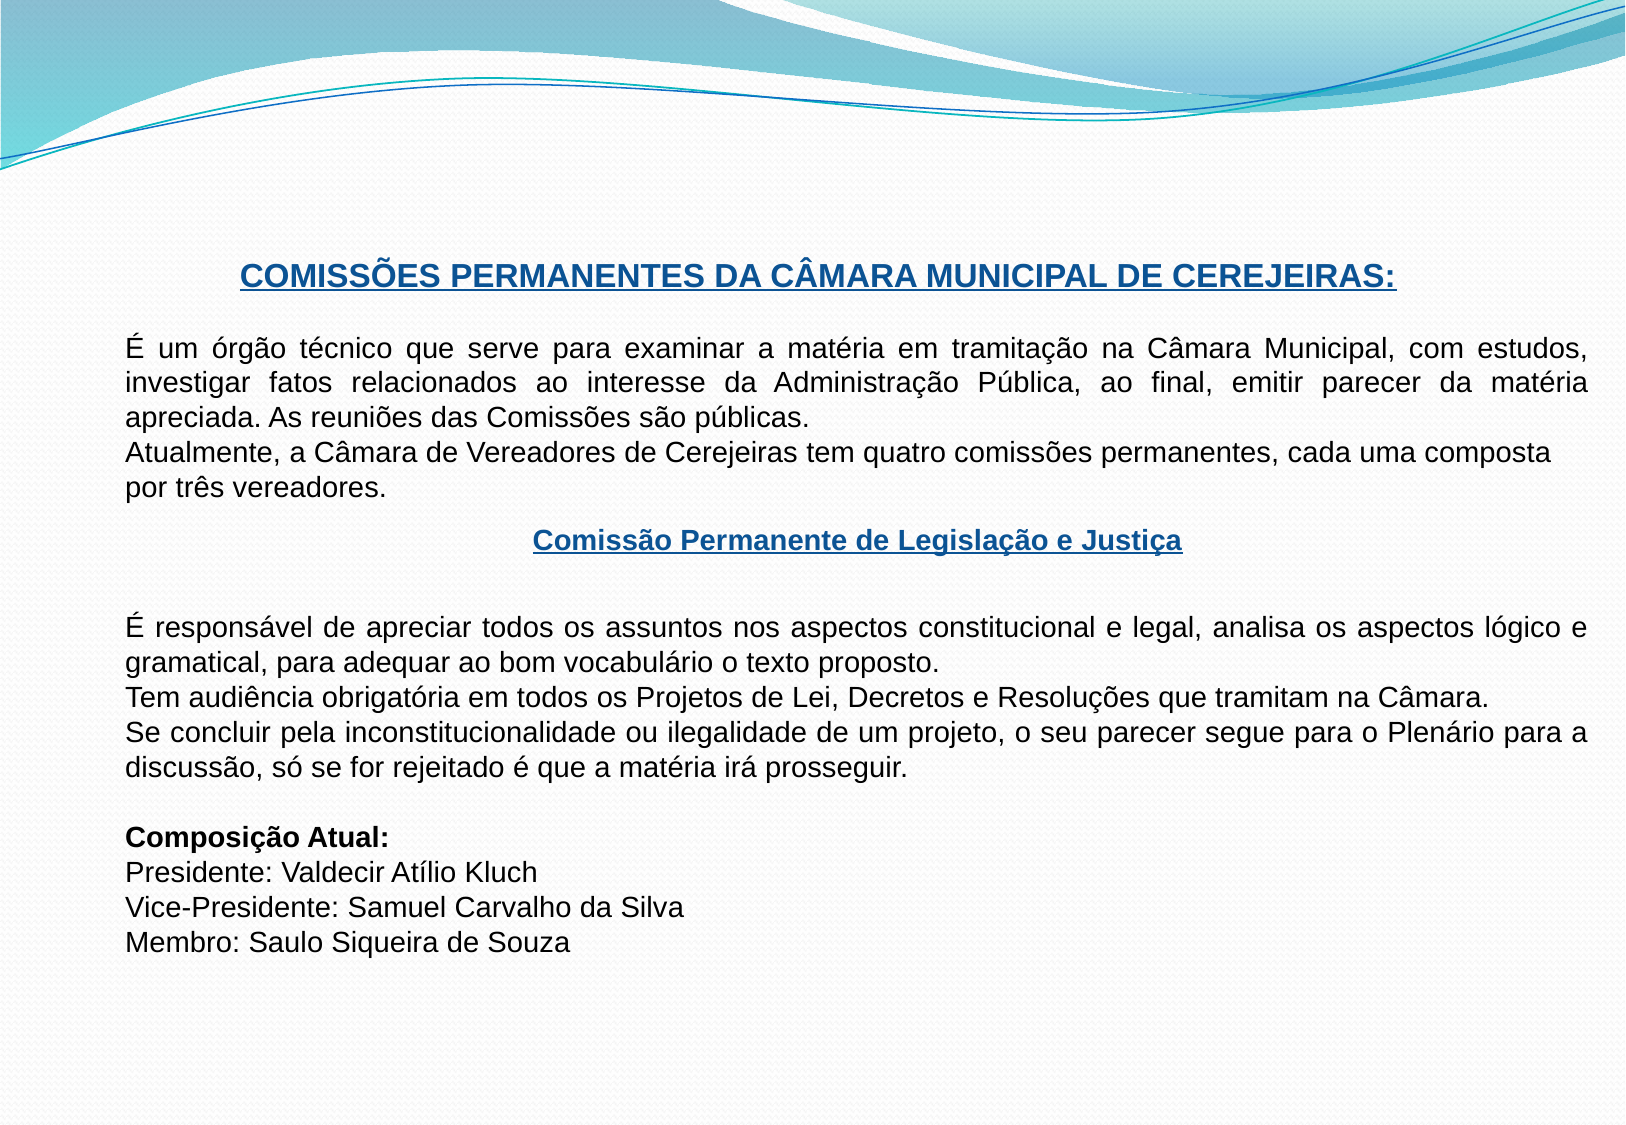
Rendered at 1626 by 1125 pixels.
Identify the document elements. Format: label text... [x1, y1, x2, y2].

text_box COMISSÕES PERMANENTES DA CÂMARA MUNICIPAL DE CEREJEIRAS: É um órgão técnico que serve para examinar a matéria em tramitação na Câmara Municipal, com estudos, investigar fatos relacionados ao interesse da Administração Pública, ao final, emitir parecer da matéria apreciada. As reuniões das Comissões são públicas. Atualmente, a Câmara de Vereadores de Cerejeiras tem quatro comissões permanentes, cada uma composta por três vereadores. Comissão Permanente de Legislação e Justiça É responsável de apreciar todos os assuntos nos aspectos constitucional e legal, analisa os aspectos lógico e gramatical, para adequar ao bom vocabulário o texto proposto. Tem audiência obrigatória em todos os Projetos de Lei, Decretos e Resoluções que tramitam na Câmara. Se concluir pela inconstitucionalidade ou ilegalidade de um projeto, o seu parecer segue para o Plenário para a discussão, só se for rejeitado é que a matéria irá prosseguir. Composição Atual: Presidente: Valdecir Atílio Kluch Vice-Presidente: Samuel Carvalho da Silva Membro: Saulo Siqueira de Souza [32, 177, 1604, 1005]
